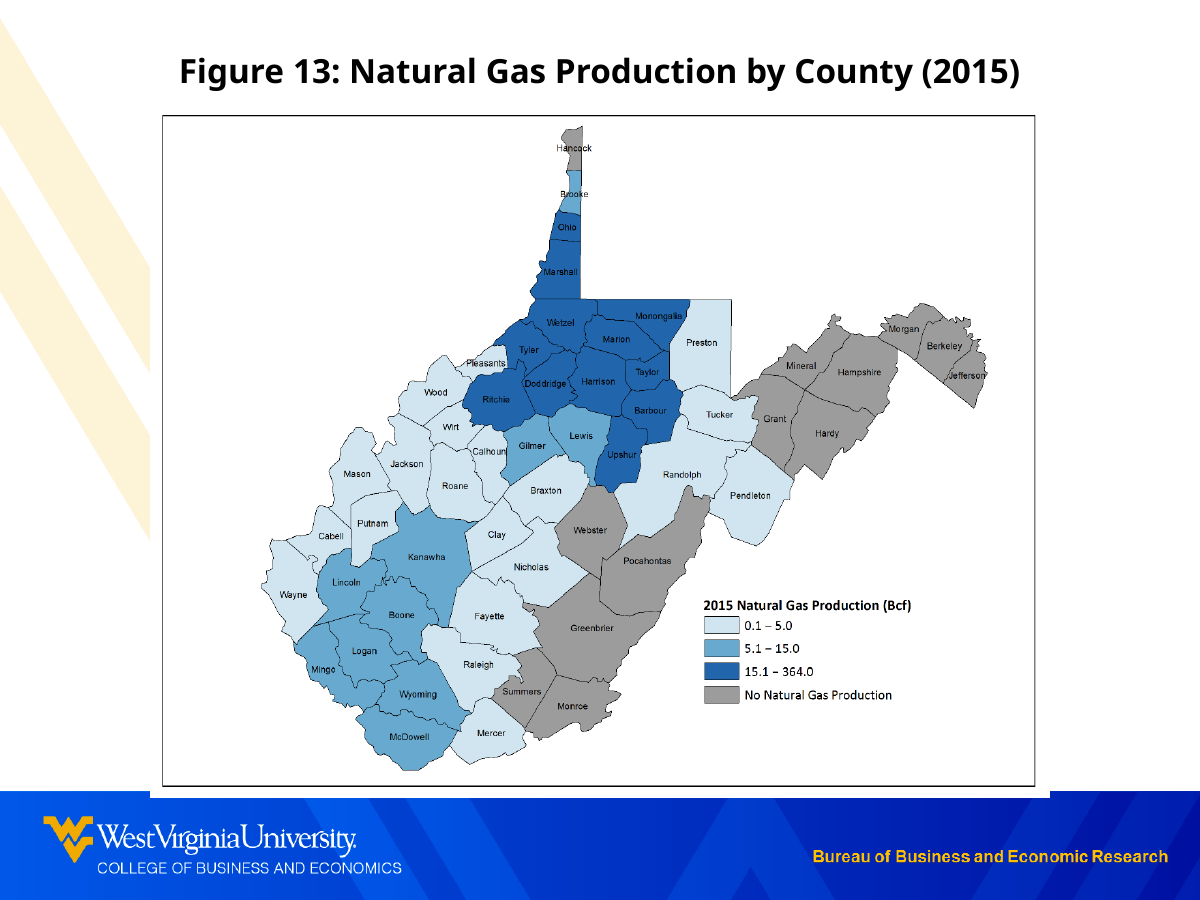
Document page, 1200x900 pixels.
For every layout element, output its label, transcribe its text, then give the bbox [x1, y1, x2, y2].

text_box Figure 13: Natural Gas Production by County (2015) [112, 49, 1088, 136]
picture [0, 0, 1200, 900]
